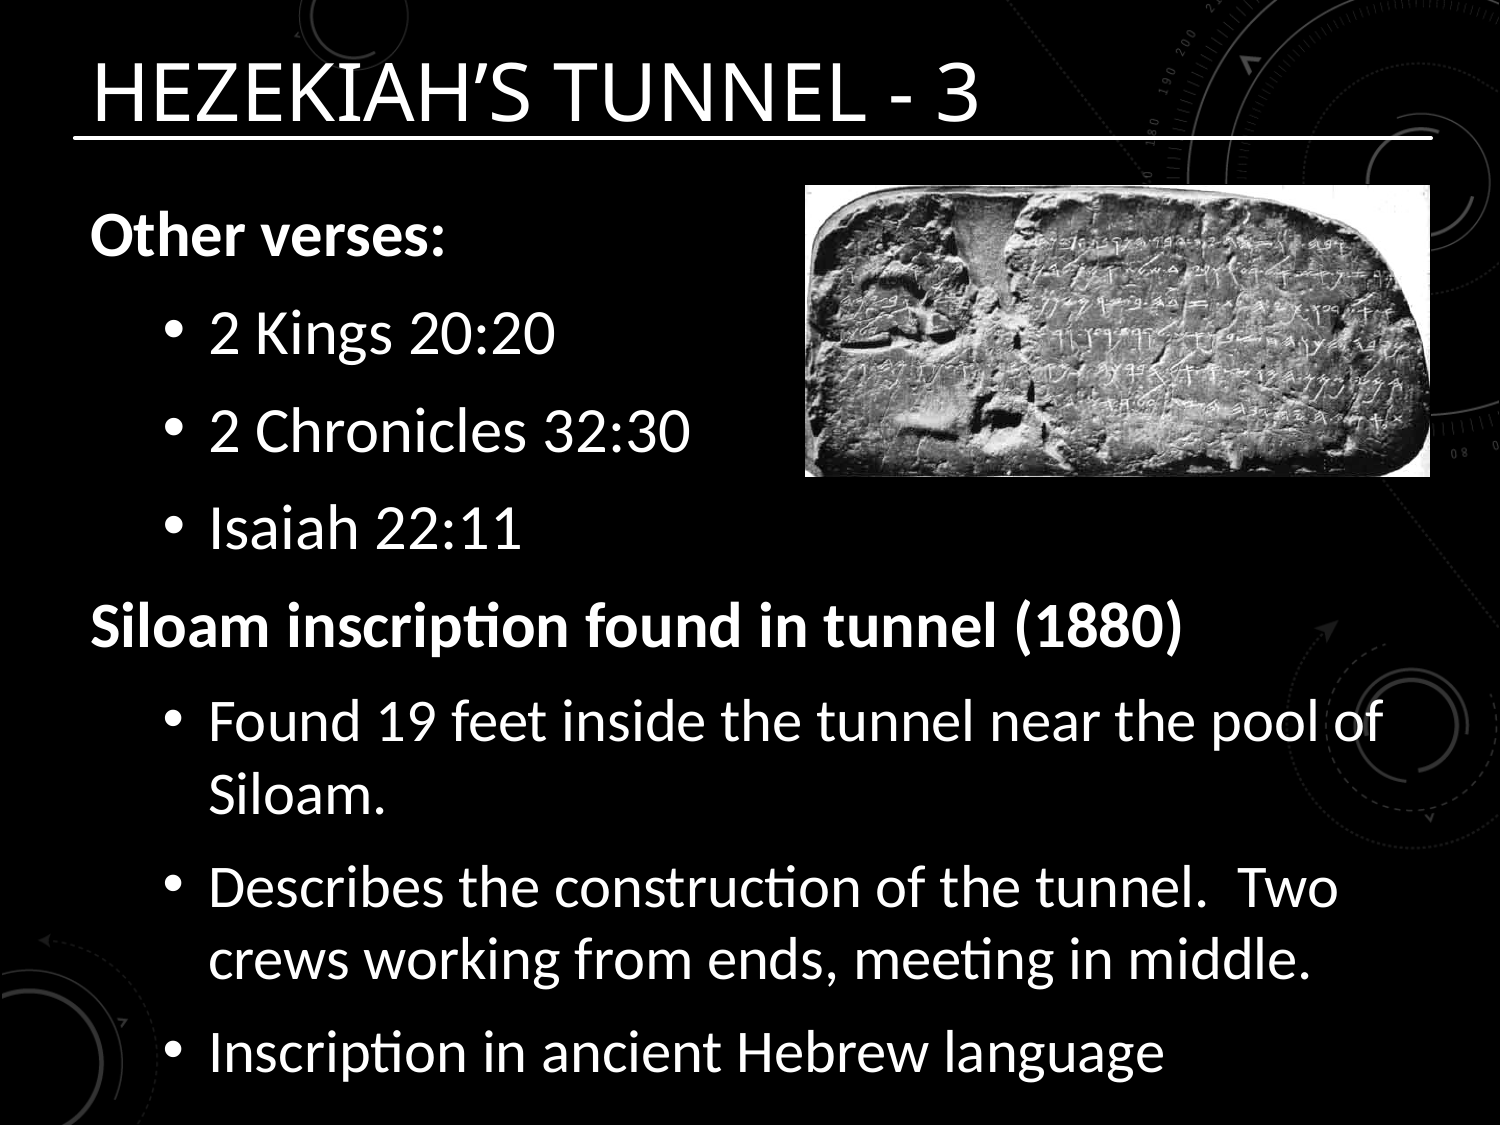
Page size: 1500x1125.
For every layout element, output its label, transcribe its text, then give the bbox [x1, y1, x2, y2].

title Hezekiah’s Tunnel - 3 [75, 33, 1431, 136]
list Other verses: 2 Kings 20:20 2 Chronicles 32:30 Isaiah 22:11 Siloam inscription found in tunnel (1880) Found 19 feet inside the tunnel near the pool of Siloam. Describes the construction of the tunnel. Two crews working from ends, meeting in middle. Inscription in ancient Hebrew language [75, 184, 1431, 1098]
picture [2, 0, 1499, 1125]
